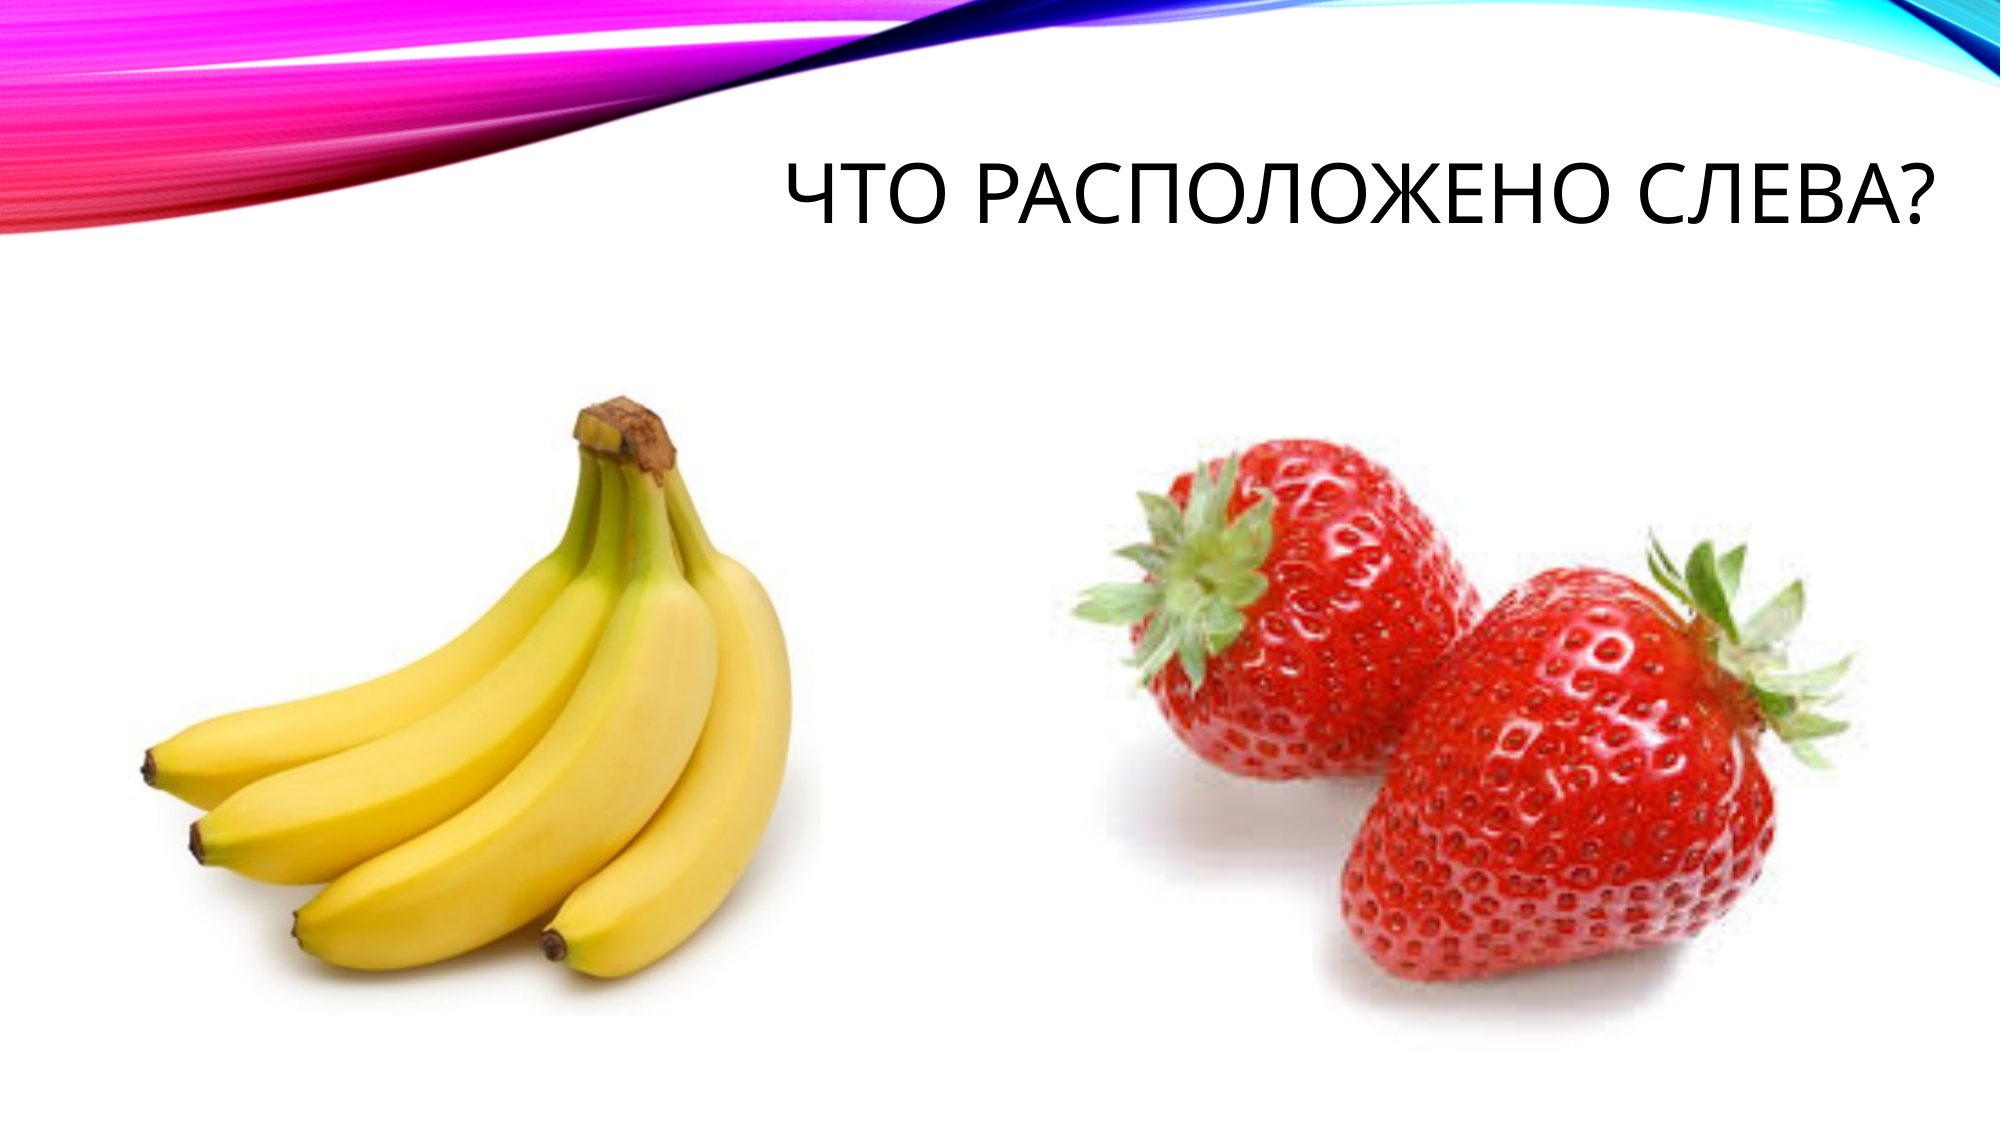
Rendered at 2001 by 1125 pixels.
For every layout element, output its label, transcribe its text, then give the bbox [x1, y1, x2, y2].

picture [1910, 0, 2000, 45]
title ЧТО РАСПОЛОЖЕНО СЛЕВА? [539, 90, 1953, 303]
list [126, 381, 821, 1043]
picture [0, 0, 2000, 237]
picture [1050, 261, 1874, 1085]
picture [1890, 0, 2000, 75]
